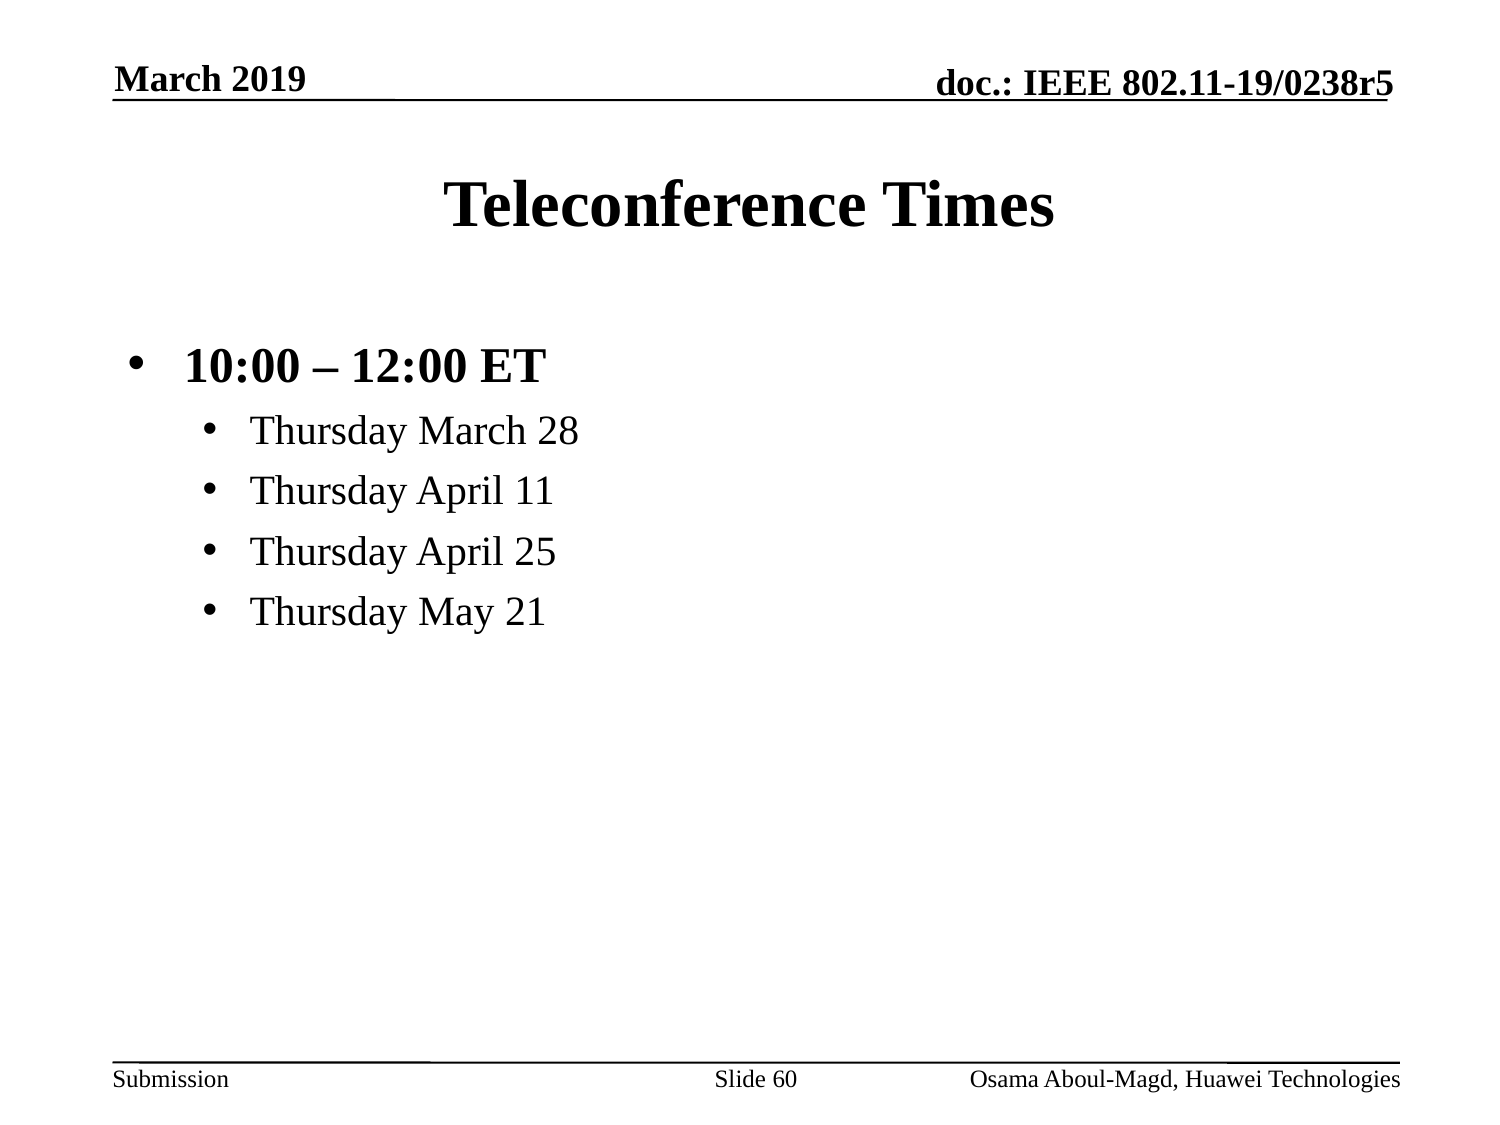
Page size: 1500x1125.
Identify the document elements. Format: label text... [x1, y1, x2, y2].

footer Osama Aboul-Magd, Huawei Technologies [878, 1061, 1402, 1093]
slide_number Slide 60 [712, 1061, 800, 1123]
list 10:00 – 12:00 ET Thursday March 28 Thursday April 11 Thursday April 25 Thursday May 21 [112, 324, 1388, 1000]
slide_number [114, 54, 423, 100]
title Teleconference Times [112, 112, 1388, 288]
